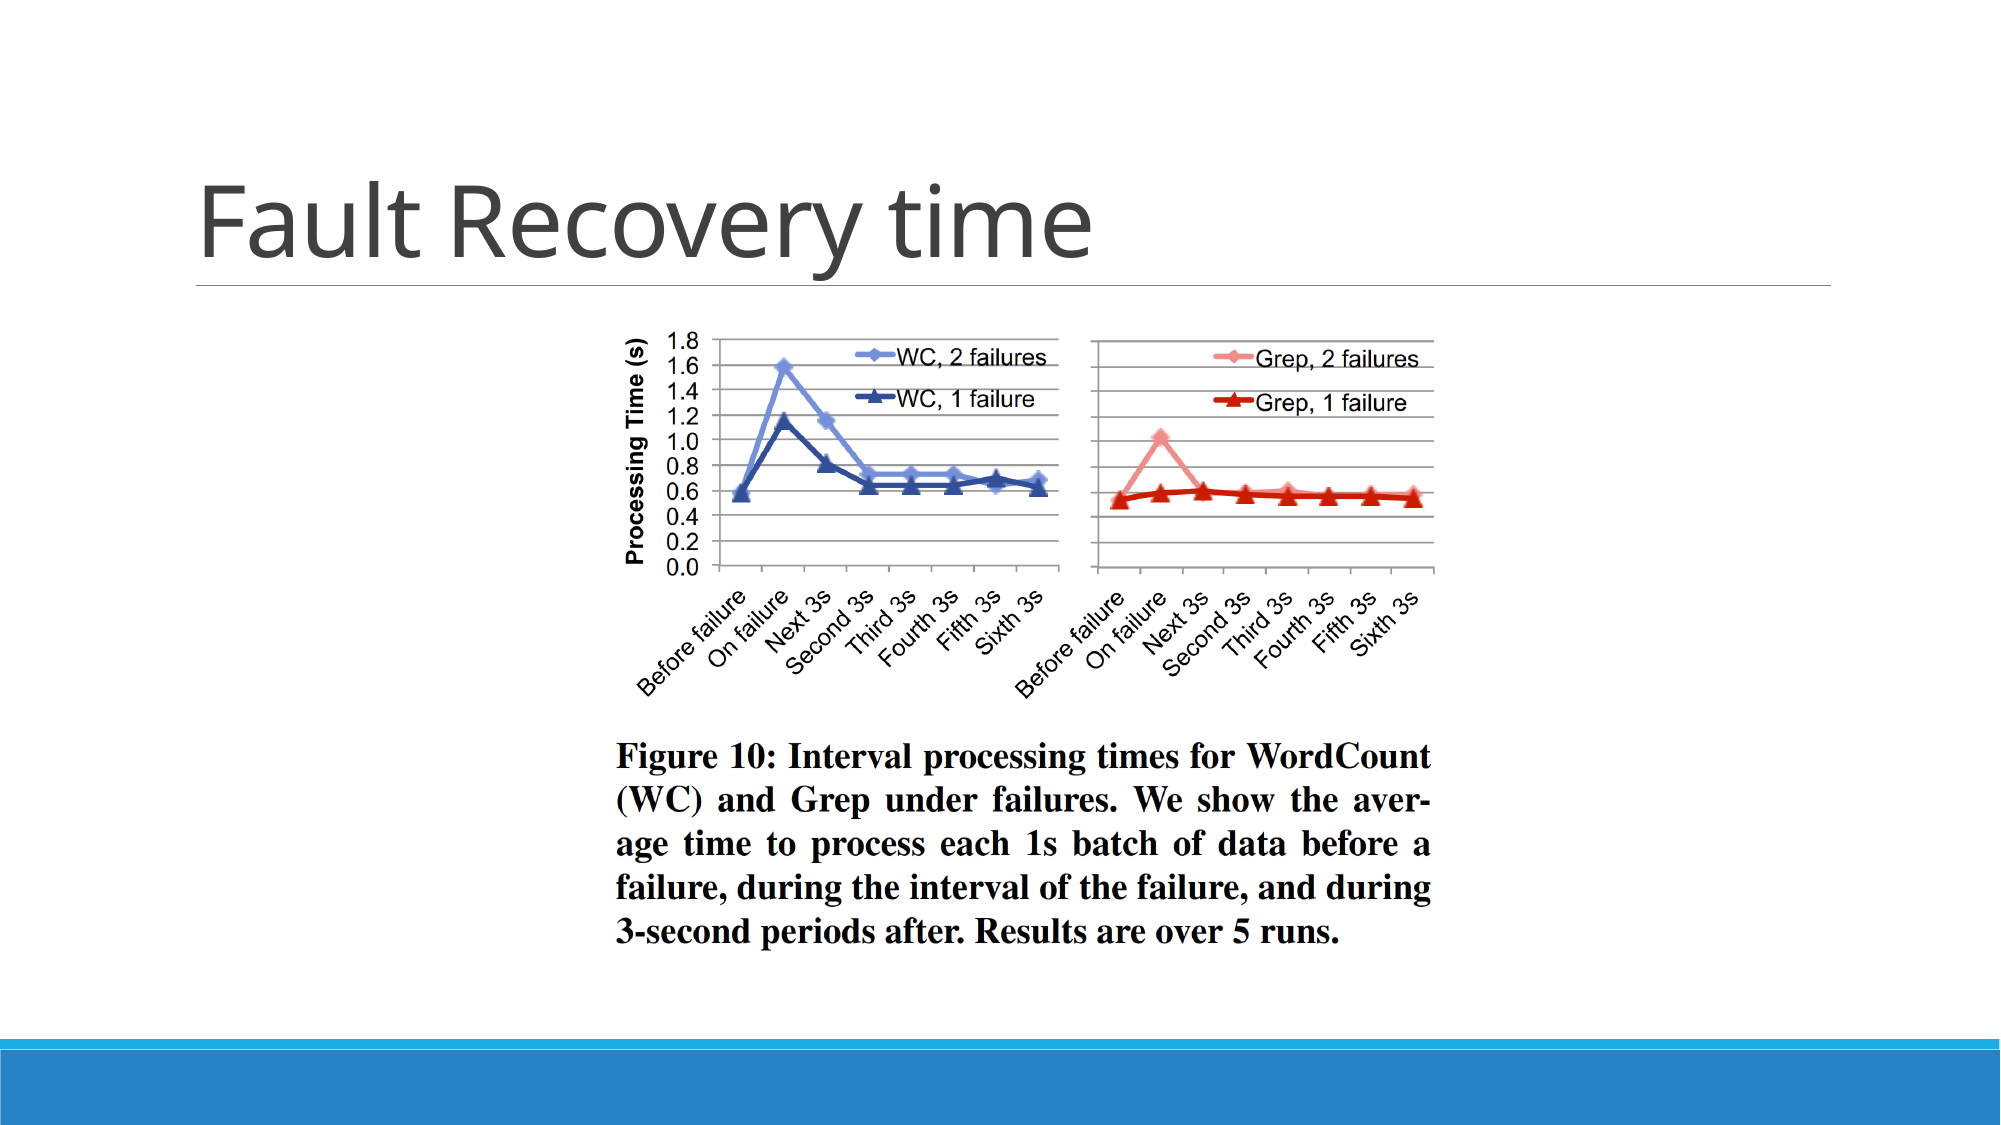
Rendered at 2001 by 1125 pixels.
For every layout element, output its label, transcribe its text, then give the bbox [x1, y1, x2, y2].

title Fault Recovery time [180, 47, 1830, 285]
picture [573, 302, 1468, 975]
